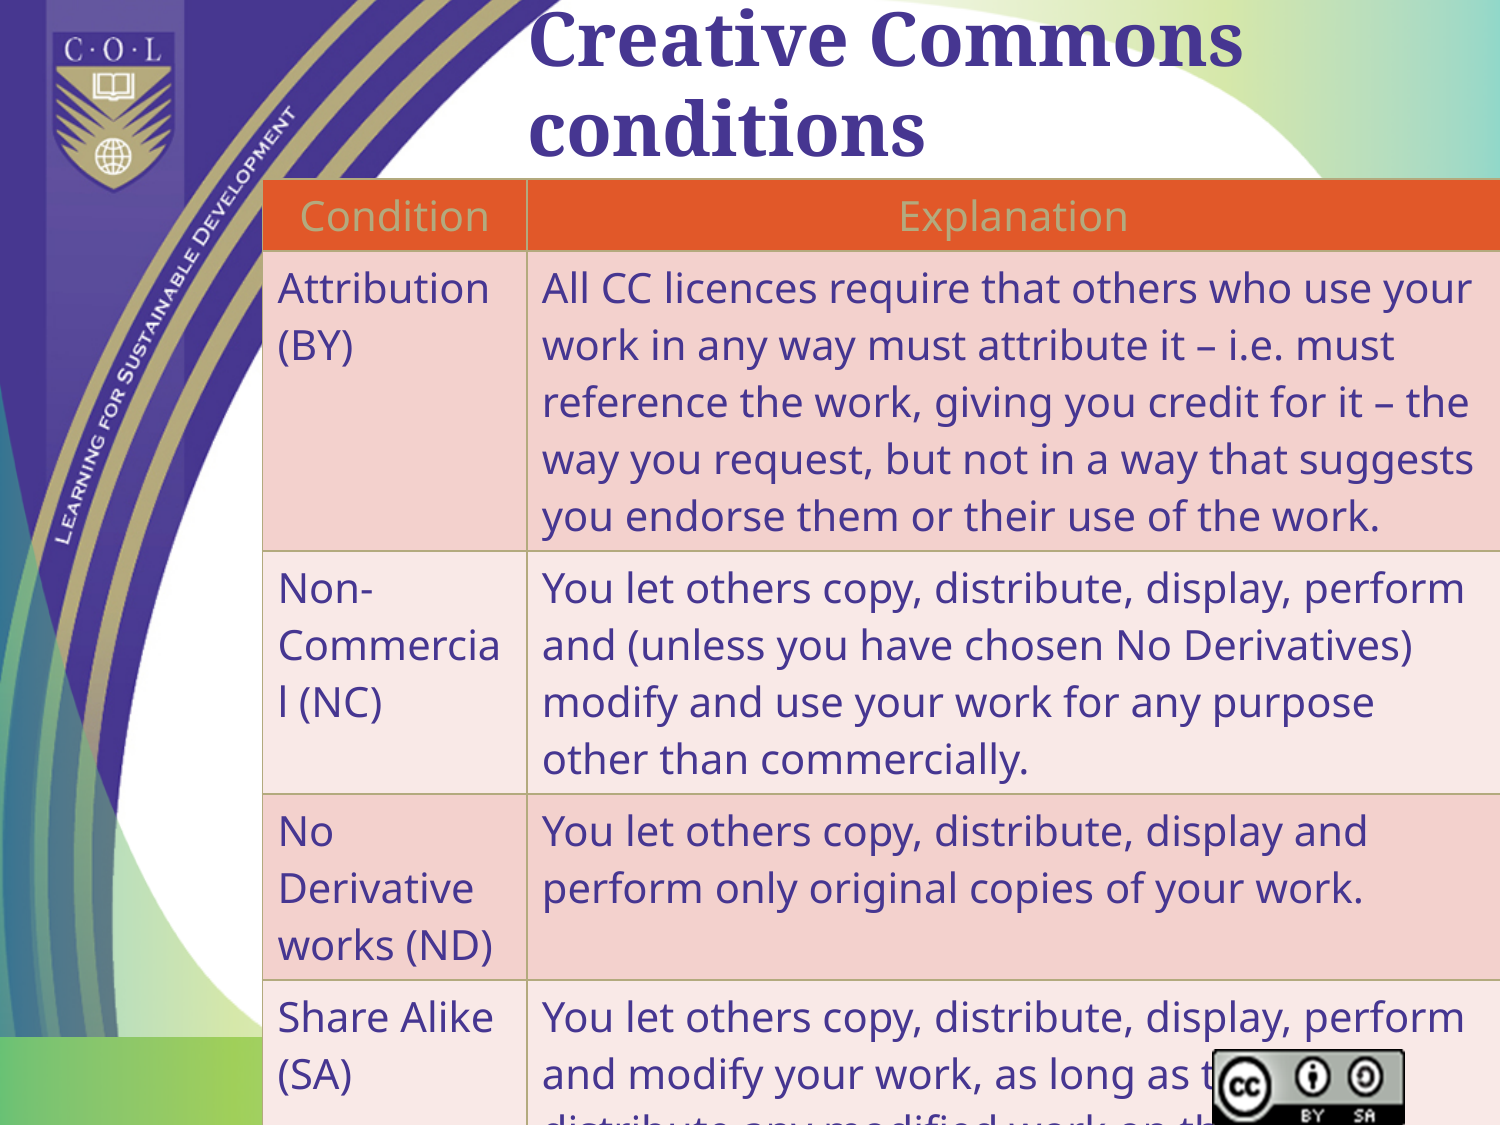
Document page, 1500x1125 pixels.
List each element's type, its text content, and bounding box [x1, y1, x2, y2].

title Creative Commons conditions [512, 12, 1500, 178]
table_cell You let others copy, distribute, display, perform and (unless you have chosen No Derivatives) modify and use your work for any purpose other than commercially. [528, 552, 1500, 793]
table_cell You let others copy, distribute, display and perform only original copies of your work. [528, 795, 1500, 979]
table_cell No Derivative works (ND) [263, 795, 526, 979]
picture [1212, 1049, 1405, 1125]
table_cell Attribution (BY) [263, 252, 526, 550]
table_cell You let others copy, distribute, display, perform and modify your work, as long as they distribute any modified work on the same terms. [528, 981, 1500, 1125]
table_cell Non-Commercial (NC) [263, 552, 526, 793]
picture [0, 0, 1500, 1125]
table_header Explanation [528, 180, 1500, 250]
table_cell Share Alike (SA) [263, 981, 526, 1125]
table_cell All CC licences require that others who use your work in any way must attribute it – i.e. must reference the work, giving you credit for it – the way you request, but not in a way that suggests you endorse them or their use of the work. [528, 252, 1500, 550]
table_header Condition [263, 180, 526, 250]
